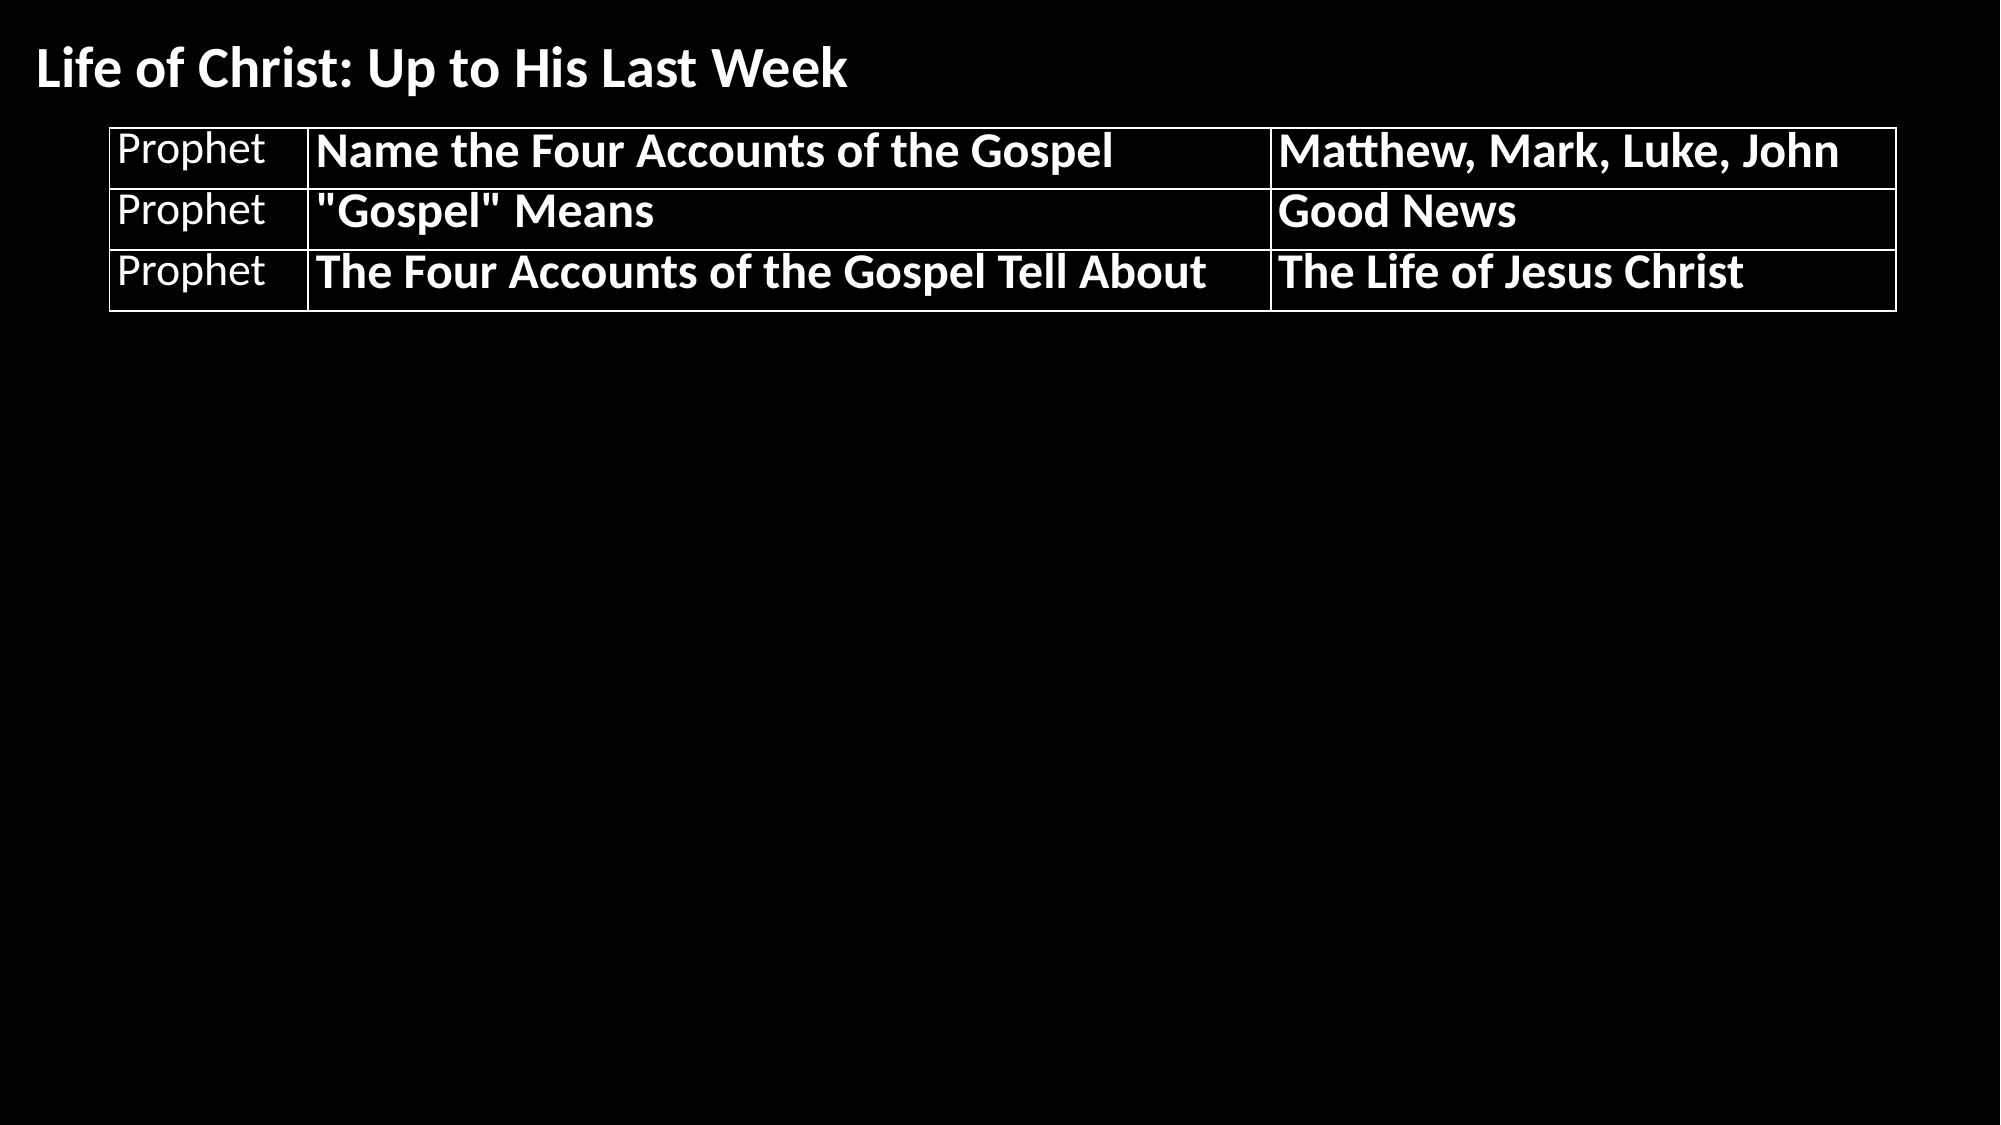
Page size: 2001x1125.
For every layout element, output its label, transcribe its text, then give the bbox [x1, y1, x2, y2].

table_header Prophet [110, 129, 307, 188]
table_cell The Life of Jesus Christ [1272, 251, 1895, 310]
table_cell Prophet [110, 190, 307, 249]
table_cell Good News [1272, 190, 1895, 249]
table_header Matthew, Mark, Luke, John [1272, 129, 1895, 188]
table_header Name the Four Accounts of the Gospel [309, 129, 1270, 188]
table_cell Prophet [110, 251, 307, 310]
table_cell The Four Accounts of the Gospel Tell About [309, 251, 1270, 310]
table_cell "Gospel" Means [309, 190, 1270, 249]
text_box Life of Christ: Up to His Last Week [21, 21, 1772, 107]
